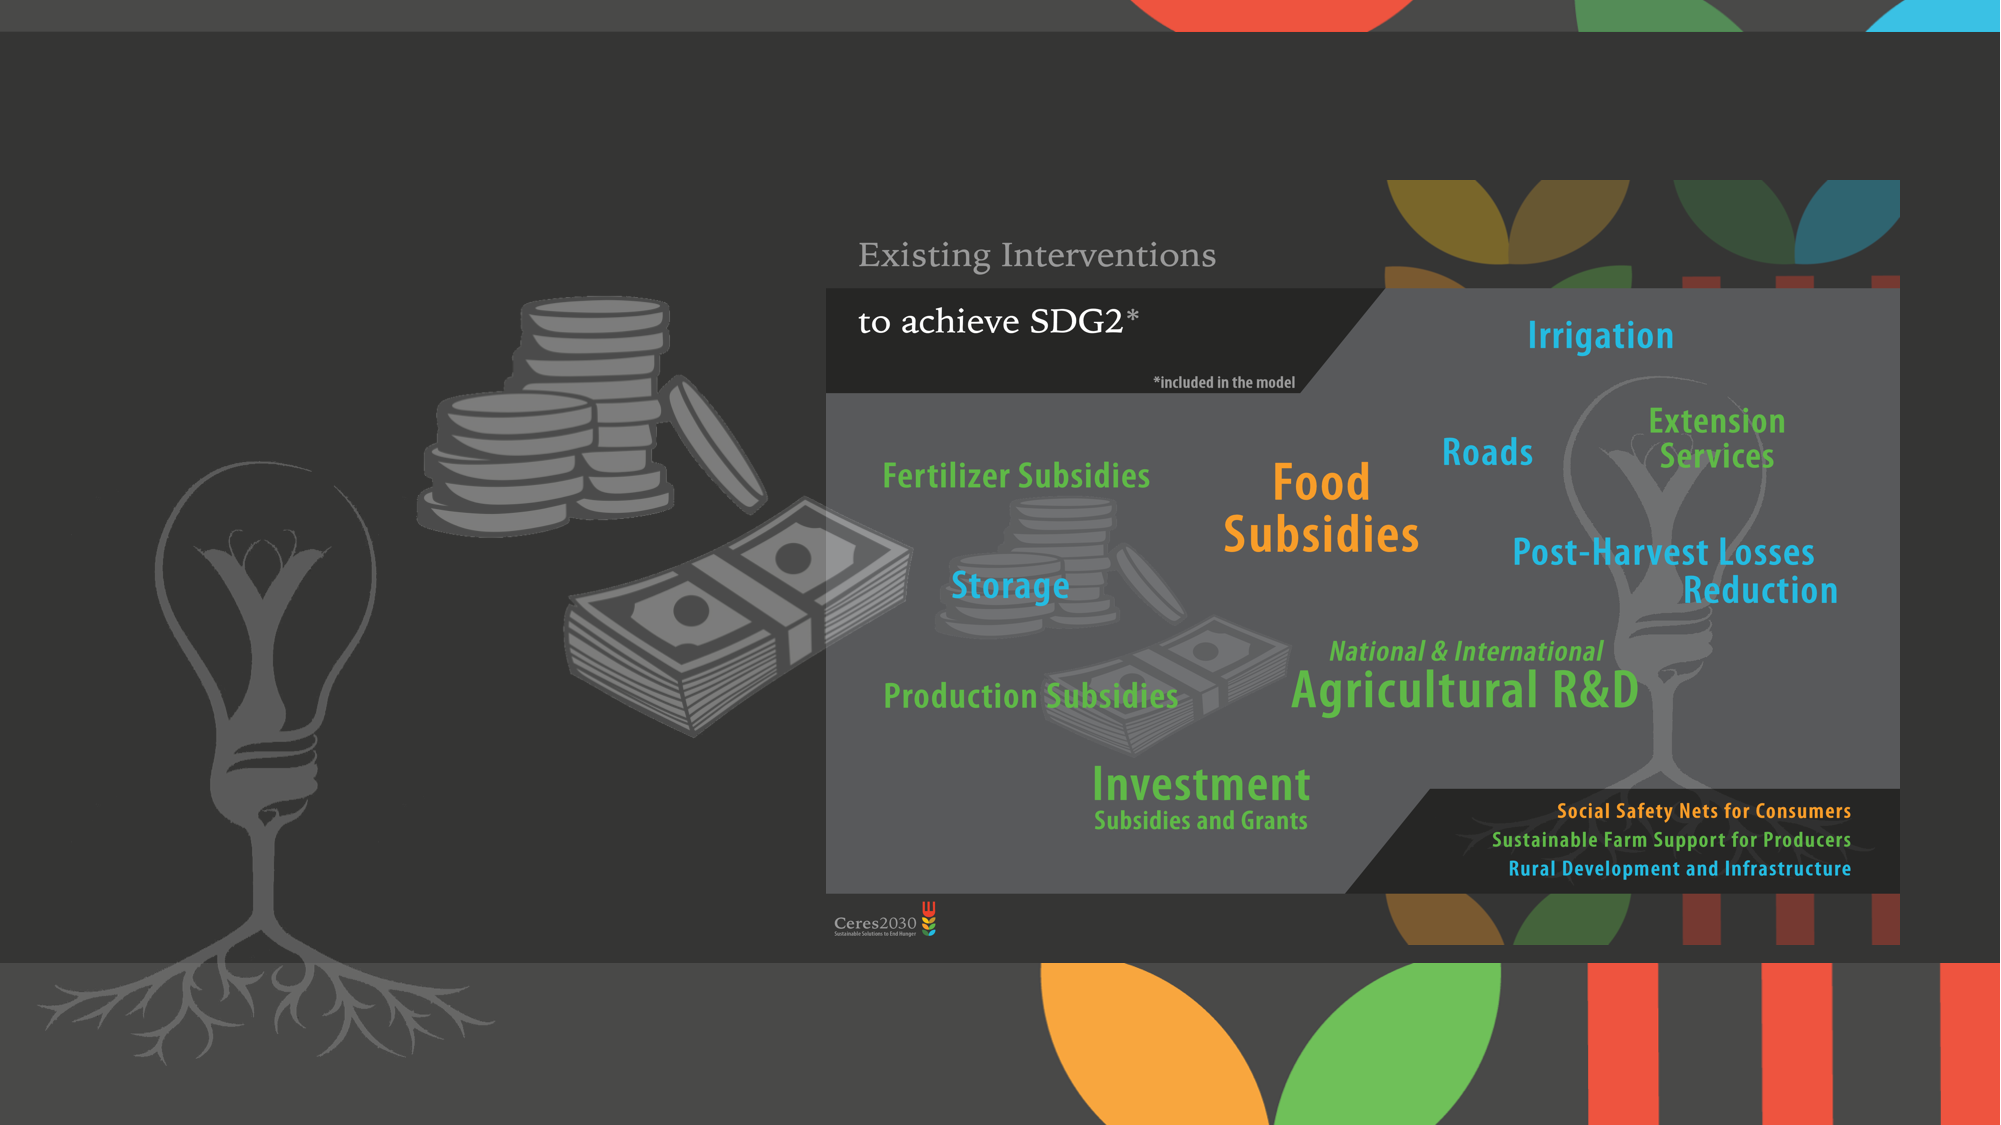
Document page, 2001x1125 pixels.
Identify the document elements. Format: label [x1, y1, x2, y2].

text_box [406, 279, 823, 749]
list [825, 180, 1901, 945]
text_box [34, 447, 512, 1091]
